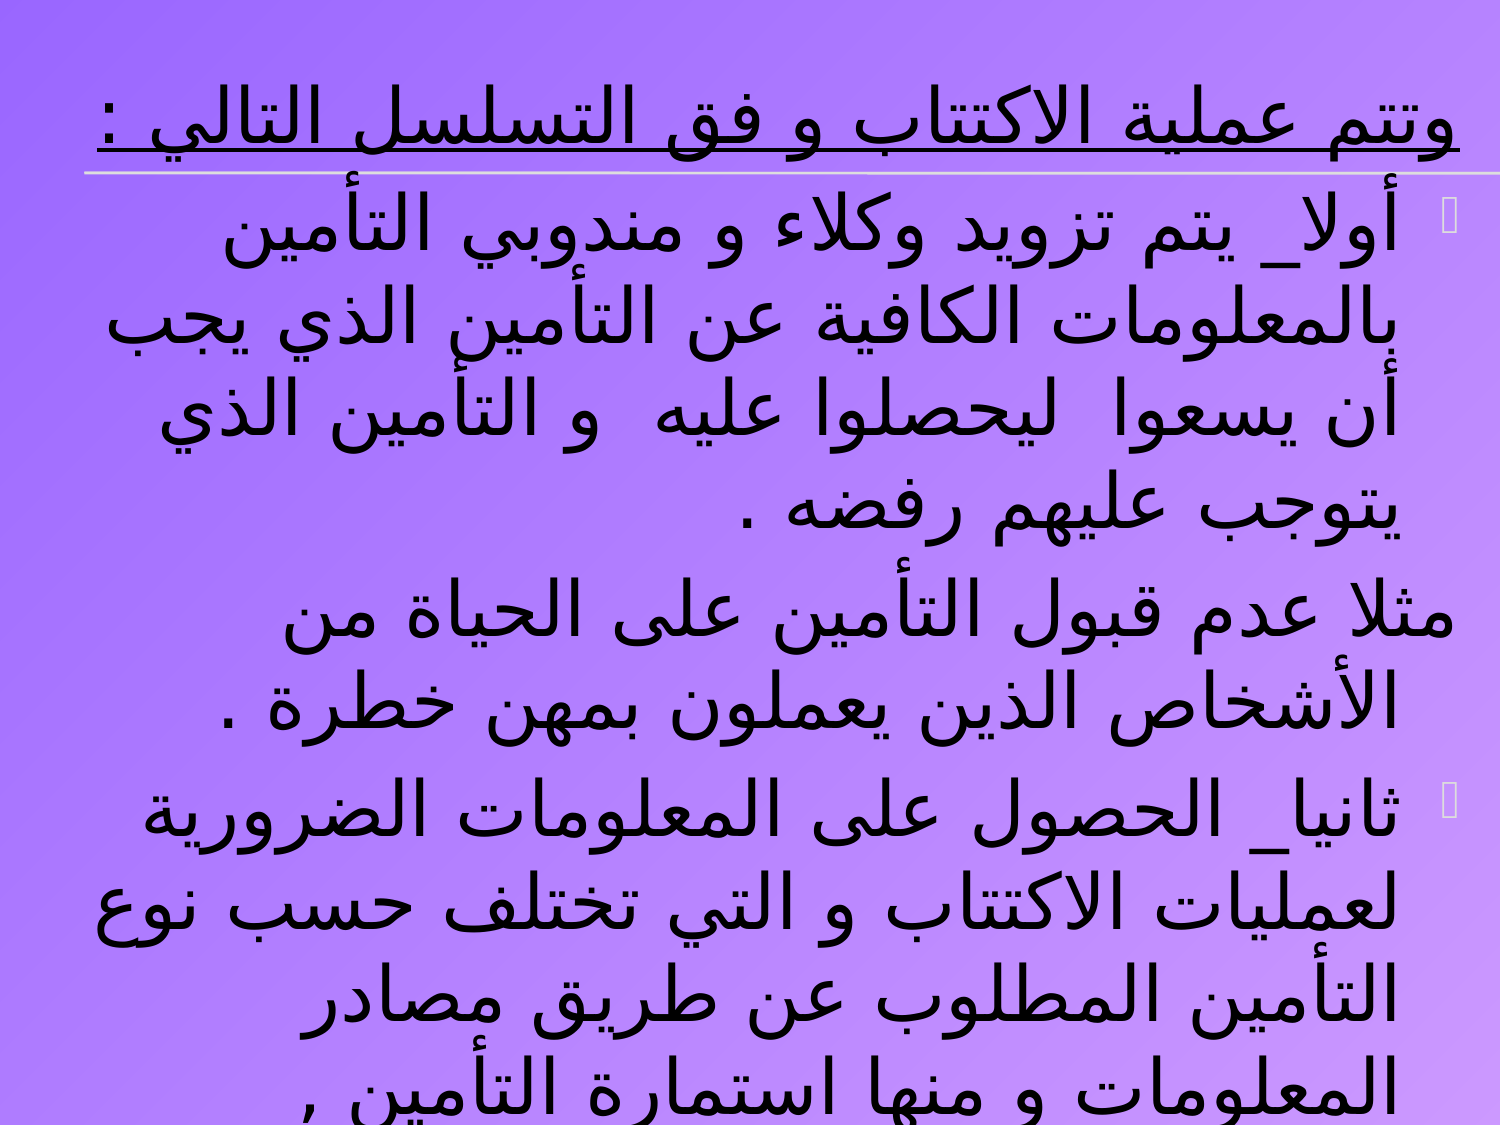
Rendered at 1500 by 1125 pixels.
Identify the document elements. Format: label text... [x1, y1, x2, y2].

list وتتم عملية الاكتتاب و فق التسلسل التالي : أولا_ يتم تزويد وكلاء و مندوبي التأمين بالمعلومات الكافية عن التأمين الذي يجب أن يسعوا ليحصلوا عليه و التأمين الذي يتوجب عليهم رفضه . مثلا عدم قبول التأمين على الحياة من الأشخاص الذين يعملون بمهن خطرة . ثانيا_ الحصول على المعلومات الضرورية لعمليات الاكتتاب و التي تختلف حسب نوع التأمين المطلوب عن طريق مصادر المعلومات و منها استمارة التأمين , الاستعلام , الكشوفات الطبية في حالة التأمين الصحي أو التأمين على الحياة . ثالثا_ تقييم المعلومات التي تم جمعها و اتخاذ القرار المتعلق بقبول التأمين أو رفضه أو قبوله بشروط خاصة [50, 58, 1475, 1055]
